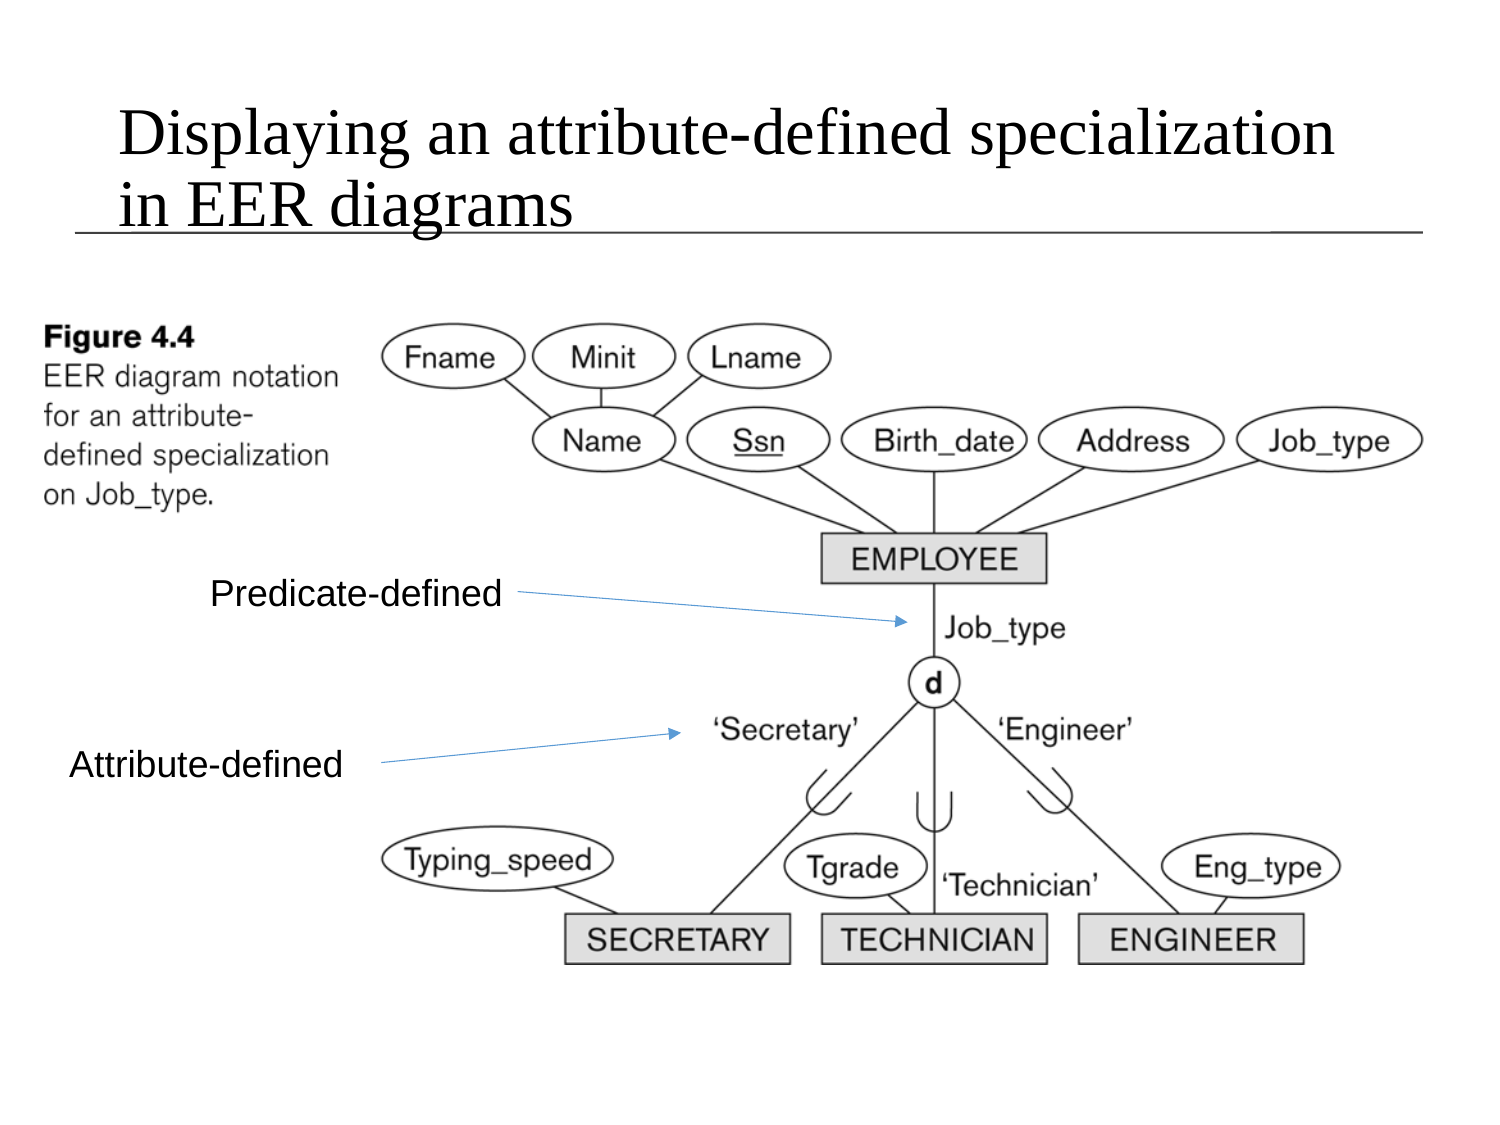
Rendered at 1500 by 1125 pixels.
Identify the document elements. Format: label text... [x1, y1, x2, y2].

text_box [381, 732, 682, 764]
picture [44, 321, 1425, 965]
title Displaying an attribute-defined specialization in EER diagrams [103, 59, 1397, 278]
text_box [519, 591, 908, 623]
